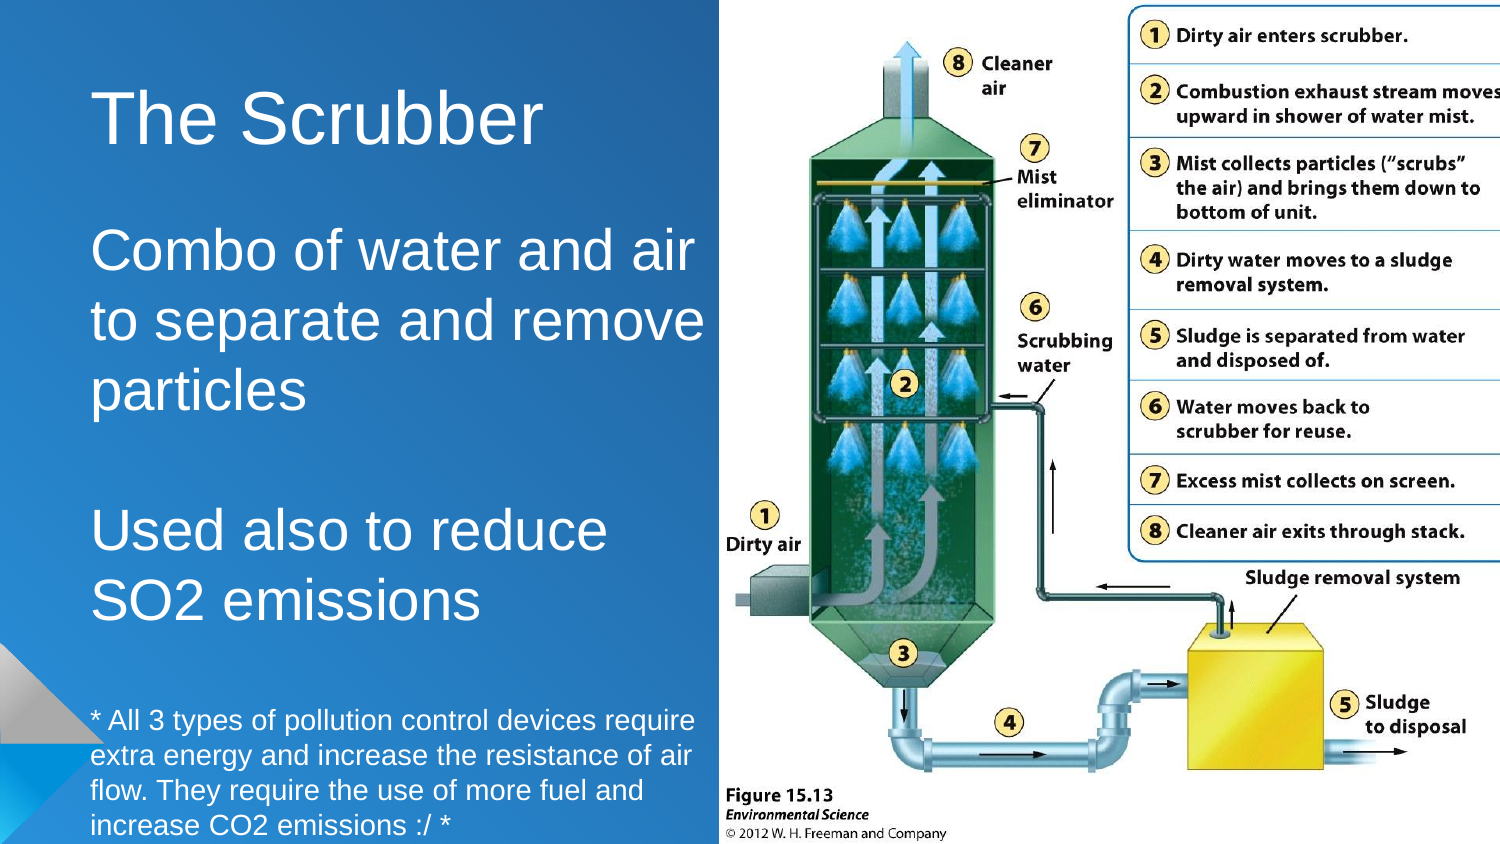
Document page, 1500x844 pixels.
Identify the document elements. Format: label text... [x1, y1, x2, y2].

list Combo of water and air to separate and remove particles Used also to reduce SO2 emissions * All 3 types of pollution control devices require extra energy and increase the resistance of air flow. They require the use of more fuel and increase CO2 emissions :/ * [75, 196, 713, 793]
picture [718, 0, 1500, 844]
title The Scrubber [75, 33, 713, 175]
